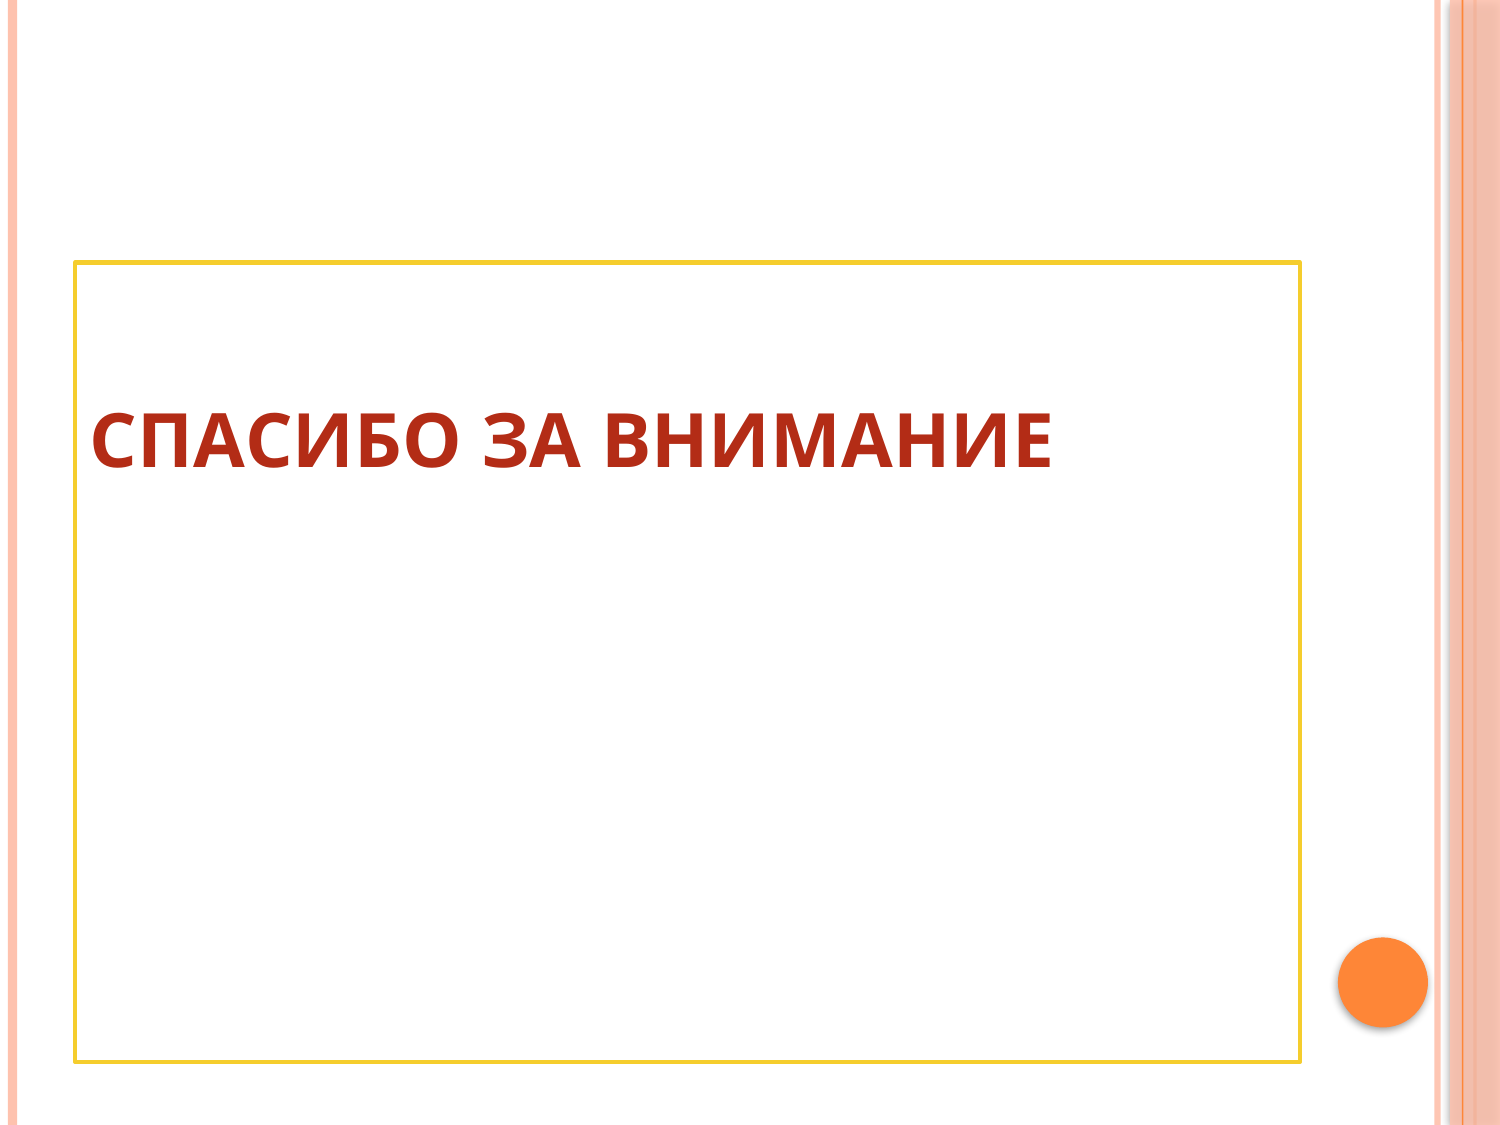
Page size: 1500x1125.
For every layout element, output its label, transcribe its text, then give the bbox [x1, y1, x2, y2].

list СПАСИБО ЗА ВНИМАНИЕ [73, 260, 1302, 1064]
